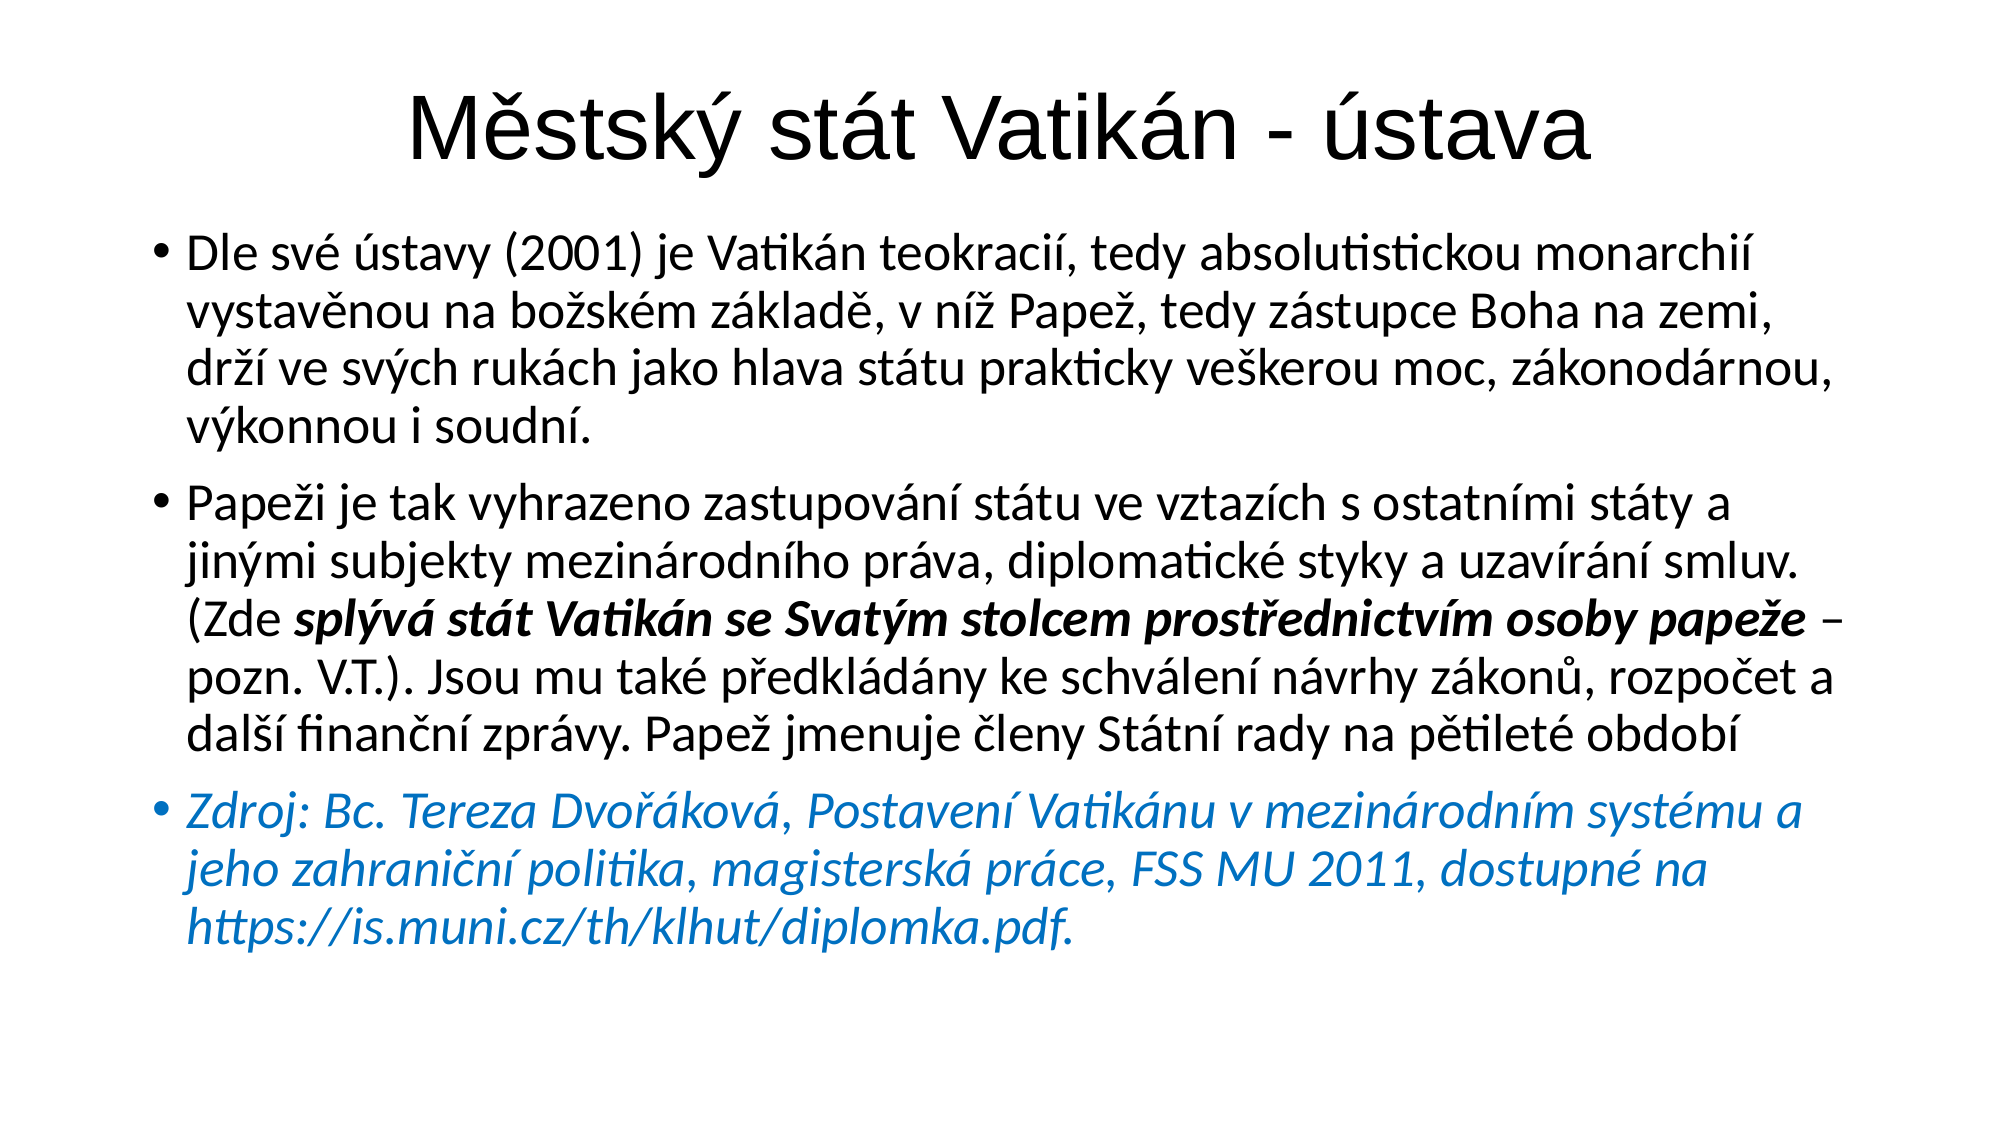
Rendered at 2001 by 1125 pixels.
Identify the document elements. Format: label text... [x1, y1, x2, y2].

title Městský stát Vatikán - ústava [137, 59, 1863, 201]
list Dle své ústavy (2001) je Vatikán teokracií, tedy absolutistickou monarchií vystavěnou na božském základě, v níž Papež, tedy zástupce Boha na zemi, drží ve svých rukách jako hlava státu prakticky veškerou moc, zákonodárnou, výkonnou i soudní. Papeži je tak vyhrazeno zastupování státu ve vztazích s ostatními státy a jinými subjekty mezinárodního práva, diplomatické styky a uzavírání smluv. (Zde splývá stát Vatikán se Svatým stolcem prostřednictvím osoby papeže – pozn. V.T.). Jsou mu také předkládány ke schválení návrhy zákonů, rozpočet a další finanční zprávy. Papež jmenuje členy Státní rady na pětileté období Zdroj: Bc. Tereza Dvořáková, Postavení Vatikánu v mezinárodním systému a jeho zahraniční politika, magisterská práce, FSS MU 2011, dostupné na https://is.muni.cz/th/klhut/diplomka.pdf. [137, 216, 1863, 1027]
